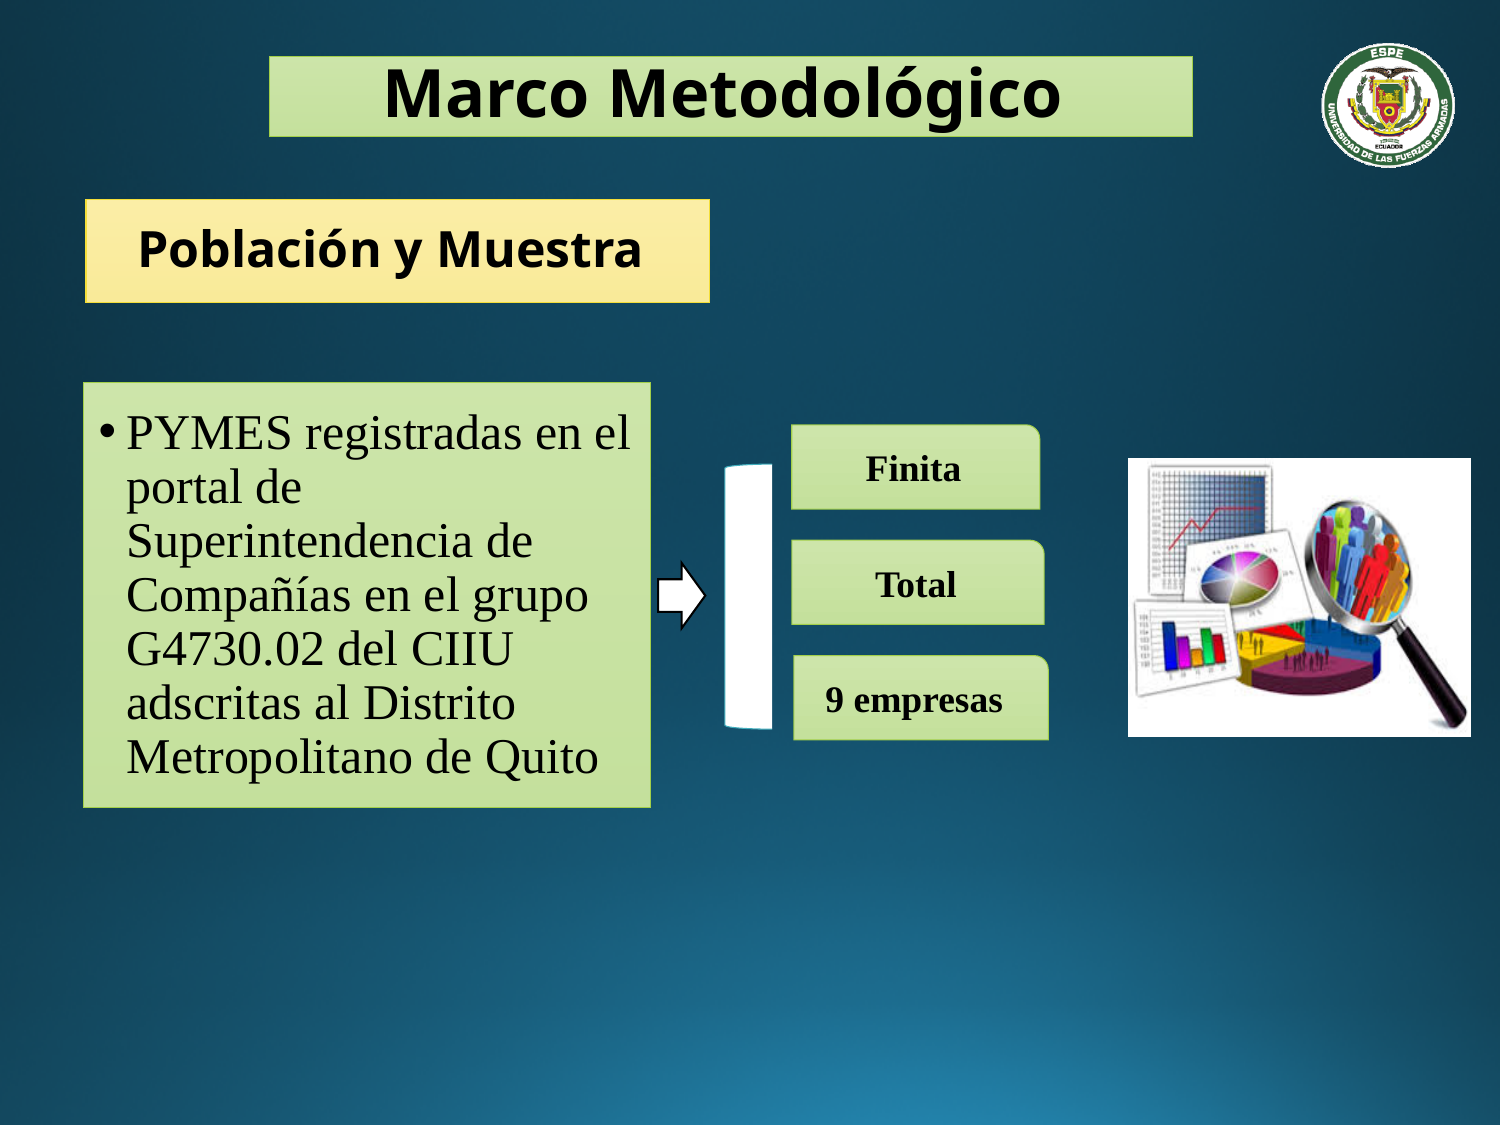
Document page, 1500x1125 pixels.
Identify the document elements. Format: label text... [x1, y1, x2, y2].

list PYMES registradas en el portal de Superintendencia de Compañías en el grupo G4730.02 del CIIU adscritas al Distrito Metropolitano de Quito [83, 382, 651, 808]
text_box Finita [791, 424, 1041, 510]
text_box [657, 559, 707, 632]
title Población y Muestra [85, 199, 710, 303]
text_box 9 empresas [793, 655, 1049, 741]
text_box [724, 463, 773, 730]
text_box Total [791, 539, 1045, 625]
text_box Marco Metodológico [269, 56, 1193, 137]
picture [0, 0, 1500, 1125]
